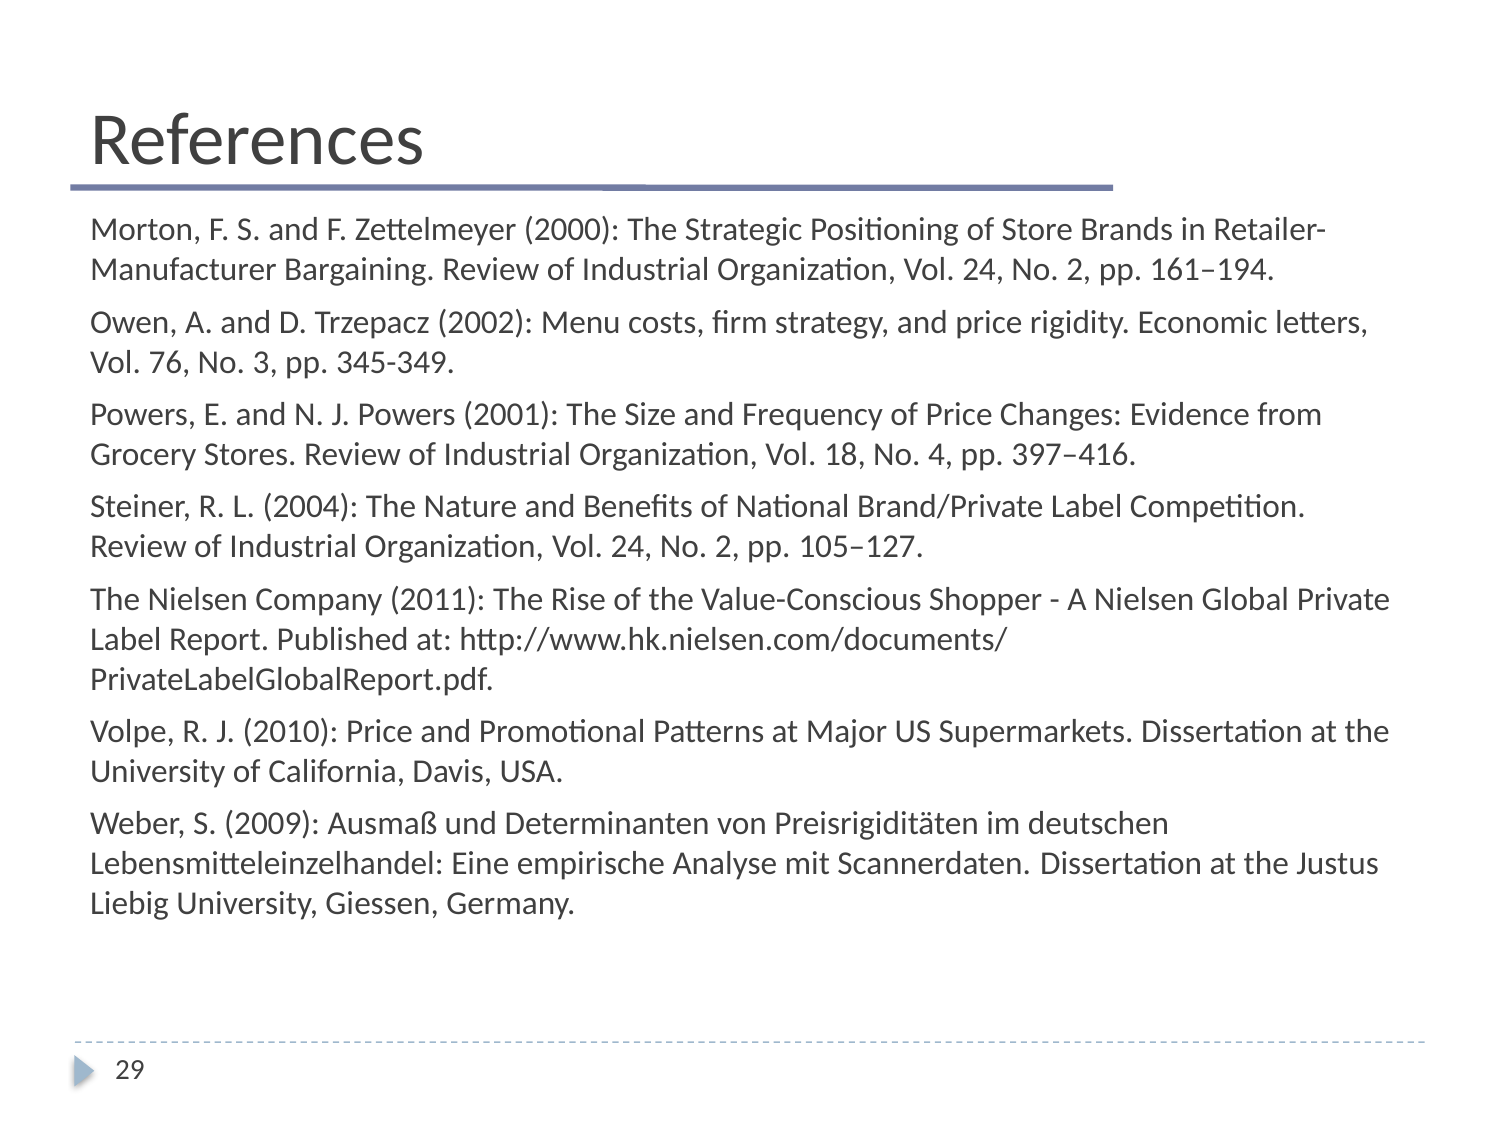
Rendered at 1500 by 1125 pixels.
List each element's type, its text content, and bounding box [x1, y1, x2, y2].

slide_number 29 [100, 1042, 426, 1103]
title References [74, 24, 1426, 188]
list Morton, F. S. and F. Zettelmeyer (2000): The Strategic Positioning of Store Brands in Retailer-Manufacturer Bargaining. Review of Industrial Organization, Vol. 24, No. 2, pp. 161–194. Owen, A. and D. Trzepacz (2002): Menu costs, firm strategy, and price rigidity. Economic letters, Vol. 76, No. 3, pp. 345-349. Powers, E. and N. J. Powers (2001): The Size and Frequency of Price Changes: Evidence from Grocery Stores. Review of Industrial Organization, Vol. 18, No. 4, pp. 397–416. Steiner, R. L. (2004): The Nature and Benefits of National Brand/Private Label Competition. Review of Industrial Organization, Vol. 24, No. 2, pp. 105–127. The Nielsen Company (2011): The Rise of the Value-Conscious Shopper - A Nielsen Global Private Label Report. Published at: http://www.hk.nielsen.com/documents/ PrivateLabelGlobalReport.pdf. Volpe, R. J. (2010): Price and Promotional Patterns at Major US Supermarkets. Dissertation at the University of California, Davis, USA. Weber, S. (2009): Ausmaß und Determinanten von Preisrigiditäten im deutschen Lebensmitteleinzelhandel: Eine empirische Analyse mit Scannerdaten. Dissertation at the Justus Liebig University, Giessen, Germany. [74, 199, 1426, 1011]
